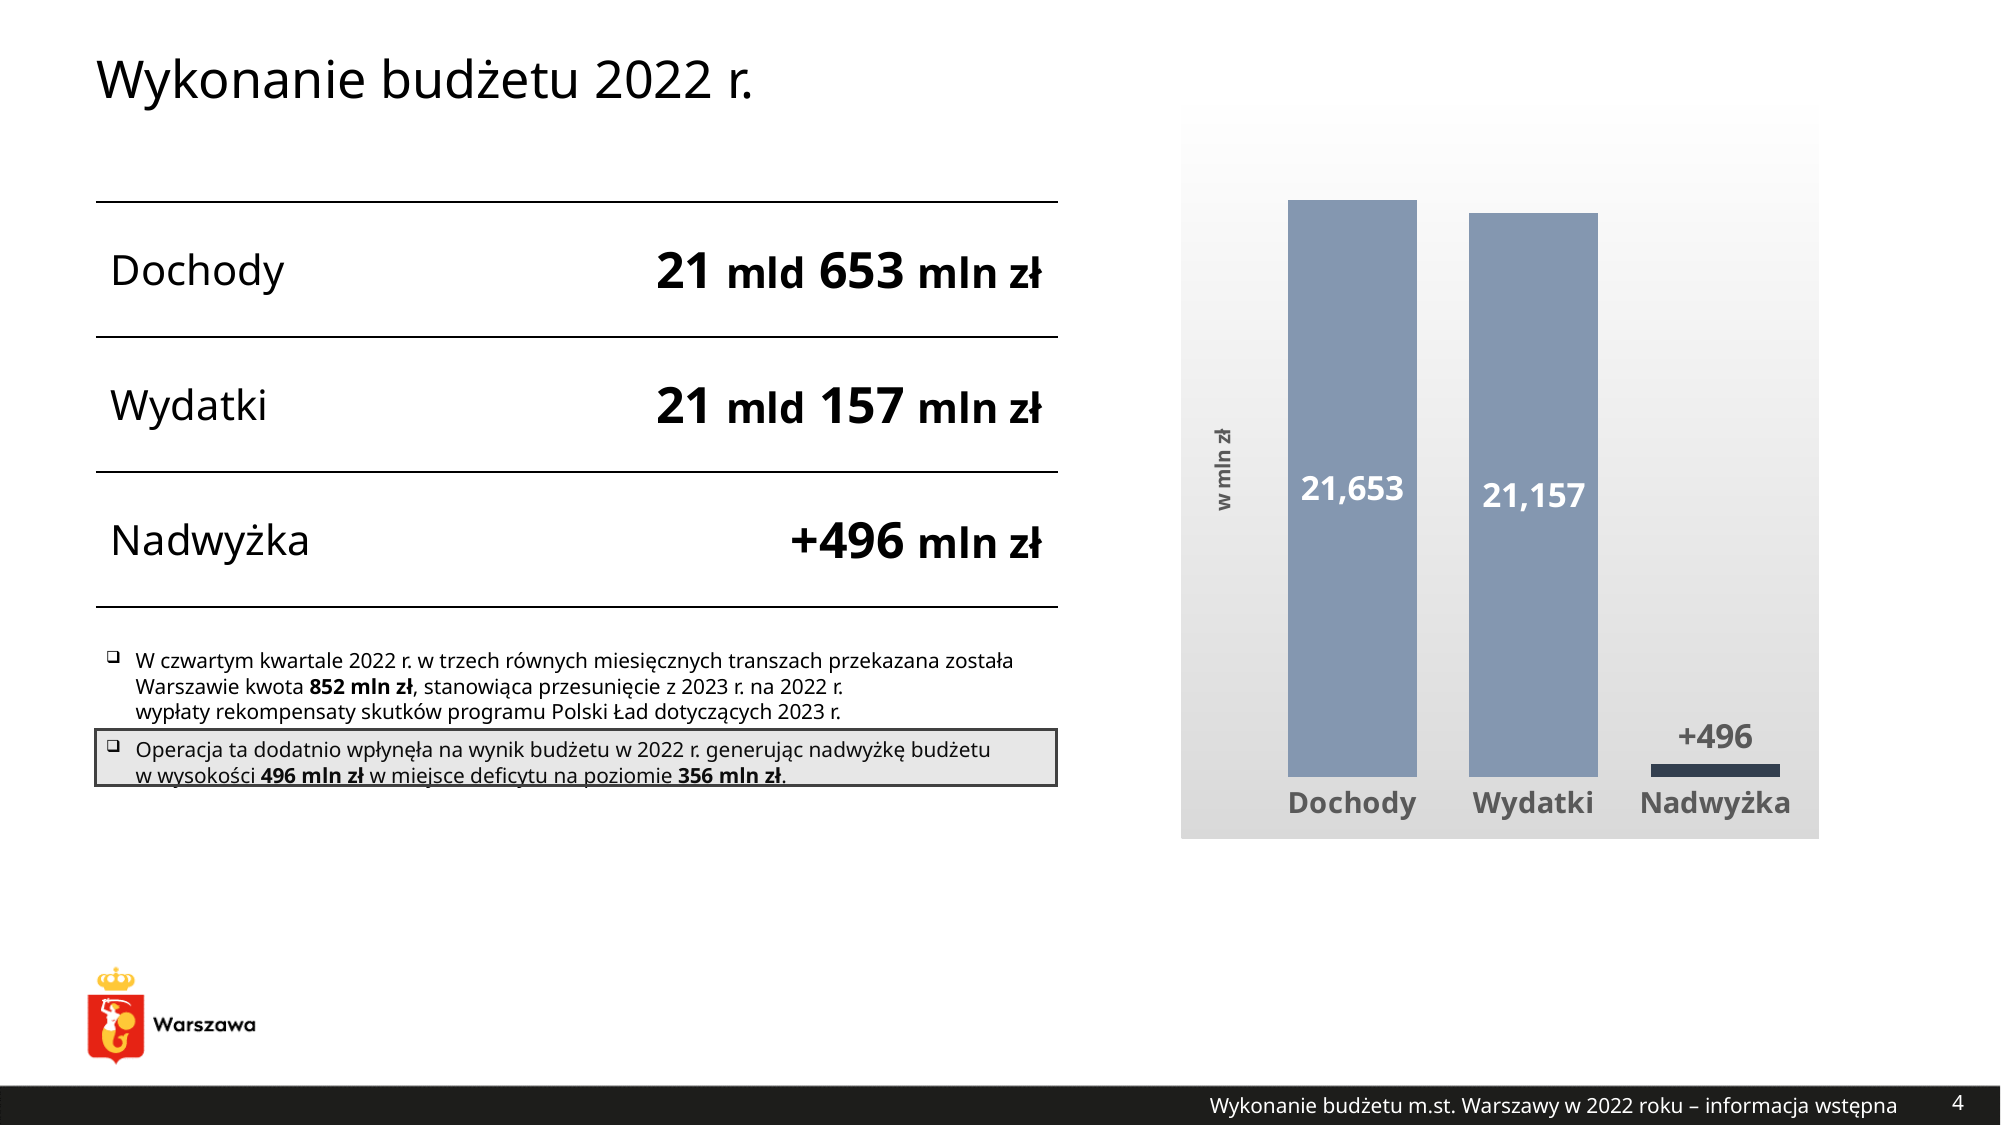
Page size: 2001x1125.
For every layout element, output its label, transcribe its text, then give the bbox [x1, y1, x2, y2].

slide_number 4 [1915, 1085, 2000, 1124]
table_cell Wydatki [96, 338, 490, 471]
footer Wykonanie budżetu m.st. Warszawy w 2022 roku – informacja wstępna [1106, 1083, 1913, 1125]
title Wykonanie budżetu 2022 r. [81, 41, 1227, 122]
chart [1181, 95, 1819, 839]
picture [0, 0, 2001, 1125]
text_box W czwartym kwartale 2022 r. w trzech równych miesięcznych transzach przekazana została Warszawie kwota 852 mln zł, stanowiąca przesunięcie z 2023 r. na 2022 r. wypłaty rekompensaty skutków programu Polski Ład dotyczących 2023 r. Operacja ta dodatnio wpłynęła na wynik budżetu w 2022 r. generując nadwyżkę budżetu w wysokości 496 mln zł w miejsce deficytu na poziomie 356 mln zł. [91, 626, 1068, 811]
table_cell +496 mln zł [490, 473, 1058, 606]
table_cell Nadwyżka [96, 473, 490, 606]
table_cell 21 mld 157 mln zł [490, 338, 1058, 471]
table_header 21 mld 653 mln zł [490, 203, 1058, 336]
table_header Dochody [96, 203, 490, 336]
text_box [95, 728, 1057, 787]
